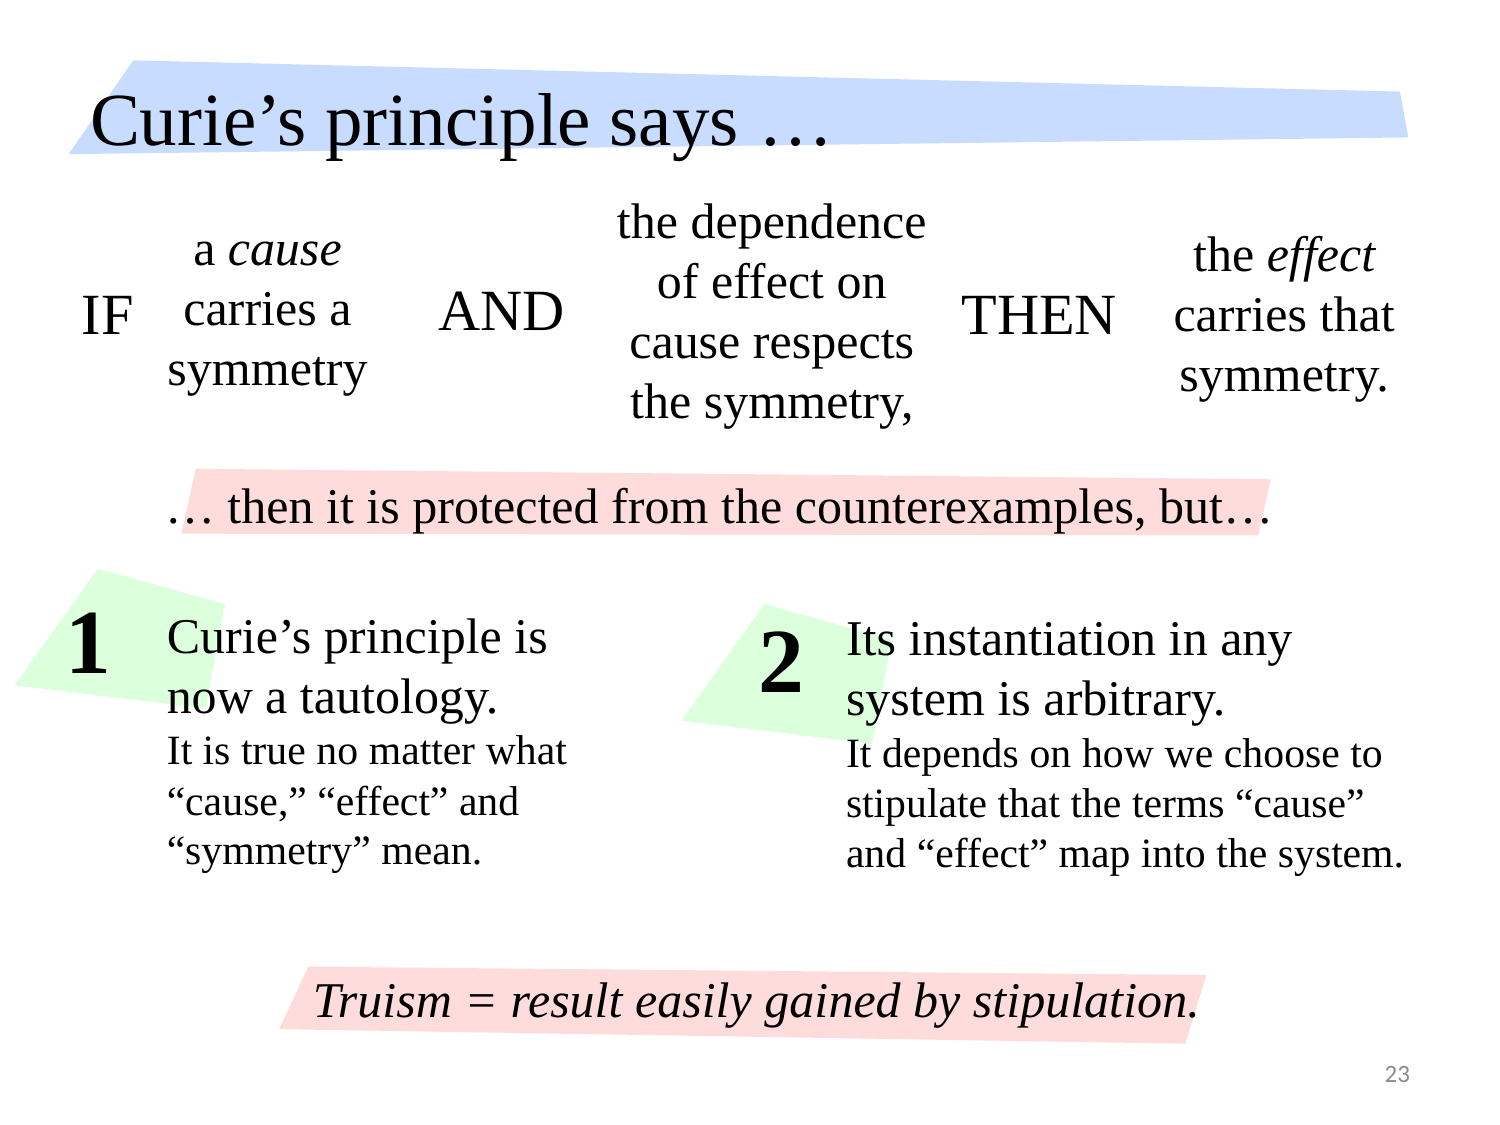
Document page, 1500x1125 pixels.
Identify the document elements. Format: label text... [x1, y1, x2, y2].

title Curie’s principle says … [75, 45, 1425, 187]
text_box a cause carries a symmetry [120, 208, 415, 403]
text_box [680, 593, 1428, 886]
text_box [14, 568, 624, 884]
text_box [422, 180, 953, 439]
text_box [145, 466, 1294, 543]
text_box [278, 960, 1227, 1044]
text_box THEN [957, 268, 1132, 354]
slide_number 23 [1074, 1042, 1425, 1103]
text_box the effect carries that symmetry. [1137, 214, 1432, 410]
text_box IF [67, 268, 120, 354]
text_box [66, 141, 75, 157]
